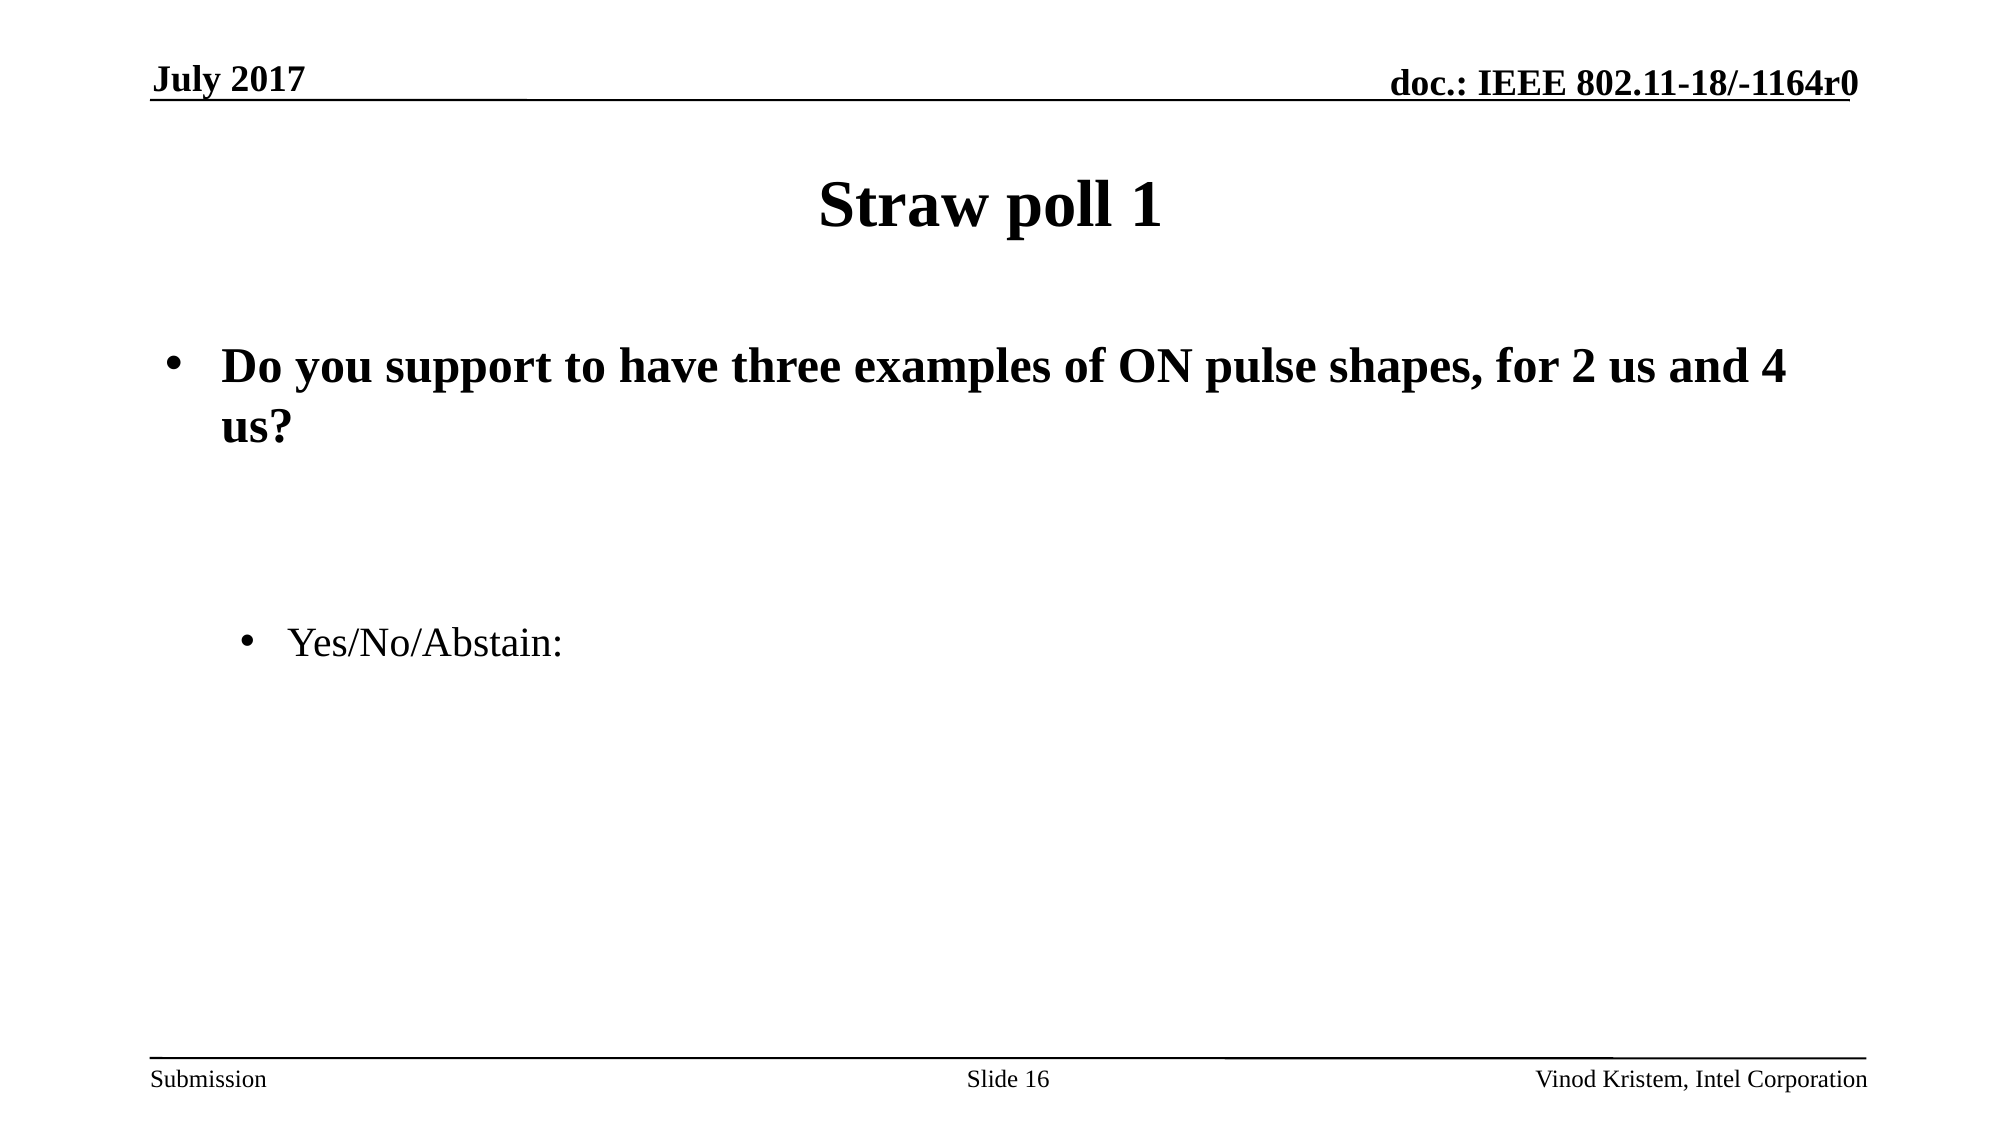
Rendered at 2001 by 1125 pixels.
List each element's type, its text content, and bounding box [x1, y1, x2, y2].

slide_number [152, 54, 563, 100]
title Straw poll 1 [149, 112, 1850, 288]
slide_number Slide 16 [950, 1061, 1067, 1123]
footer Vinod Kristem, Intel Corporation [1171, 1061, 1869, 1093]
list Do you support to have three examples of ON pulse shapes, for 2 us and 4 us? Yes/No/Abstain: [149, 324, 1850, 1000]
